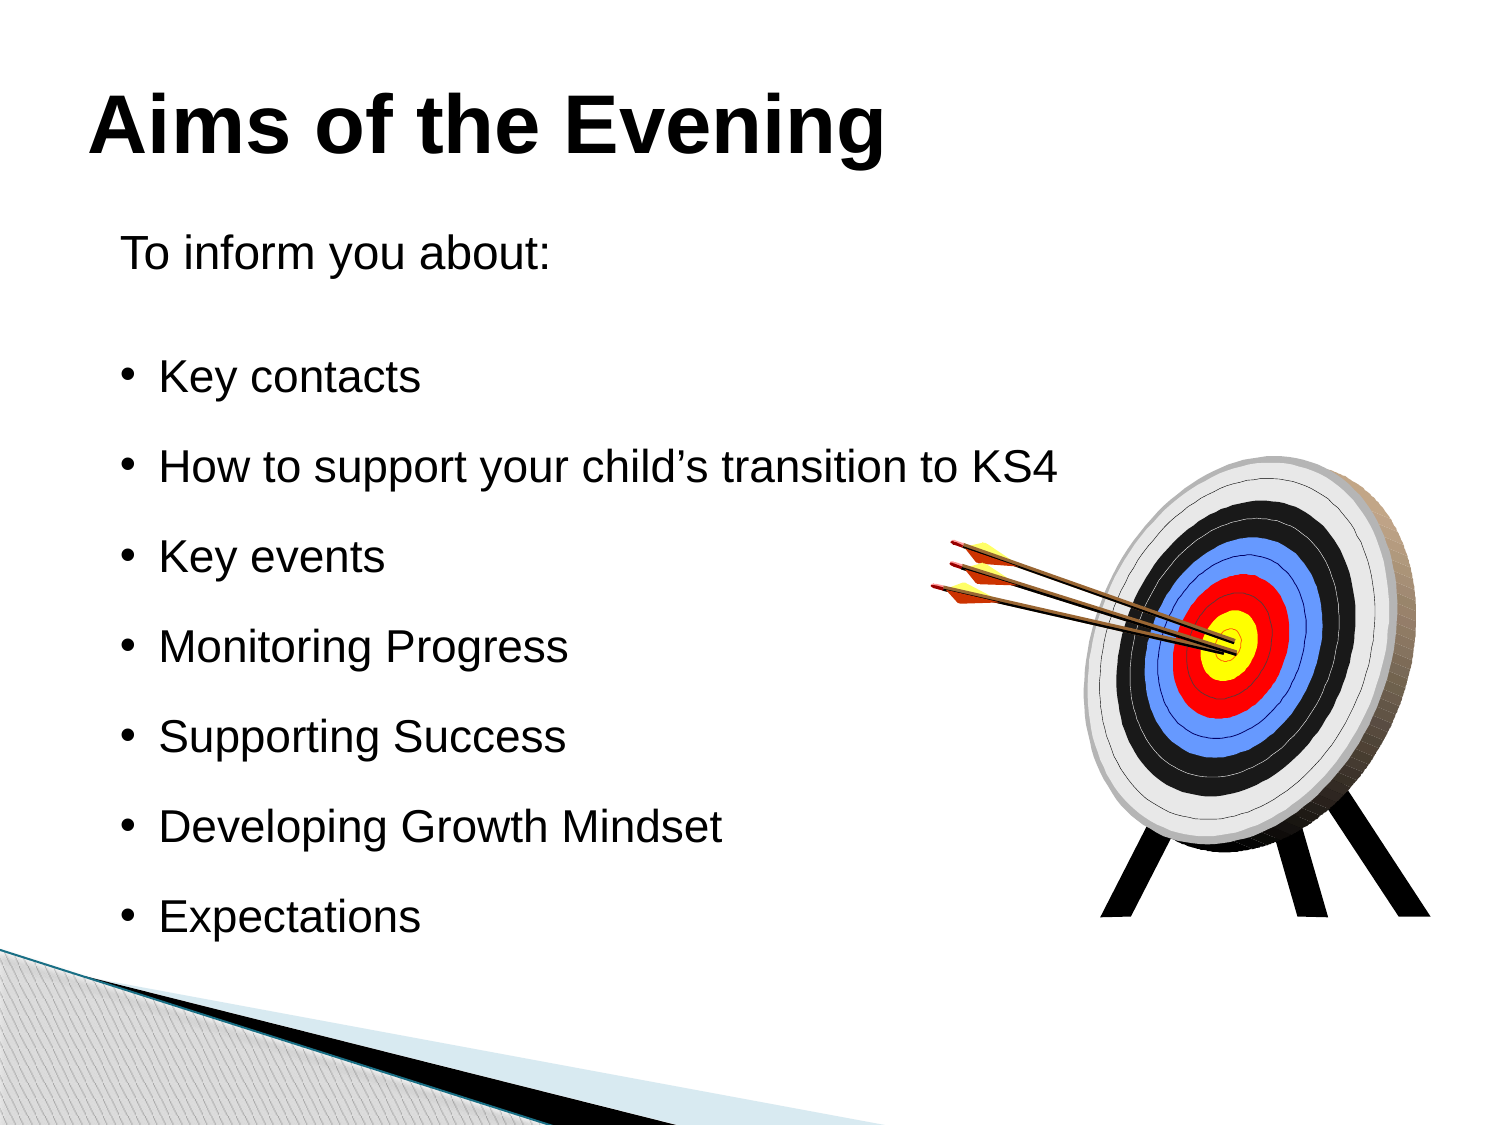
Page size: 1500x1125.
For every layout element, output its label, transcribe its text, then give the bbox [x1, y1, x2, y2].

title Aims of the Evening [73, 26, 1424, 215]
picture [930, 455, 1432, 918]
list To inform you about: Key contacts How to support your child’s transition to KS4 Key events Monitoring Progress Supporting Success Developing Growth Mindset Expectations [88, 215, 1353, 951]
